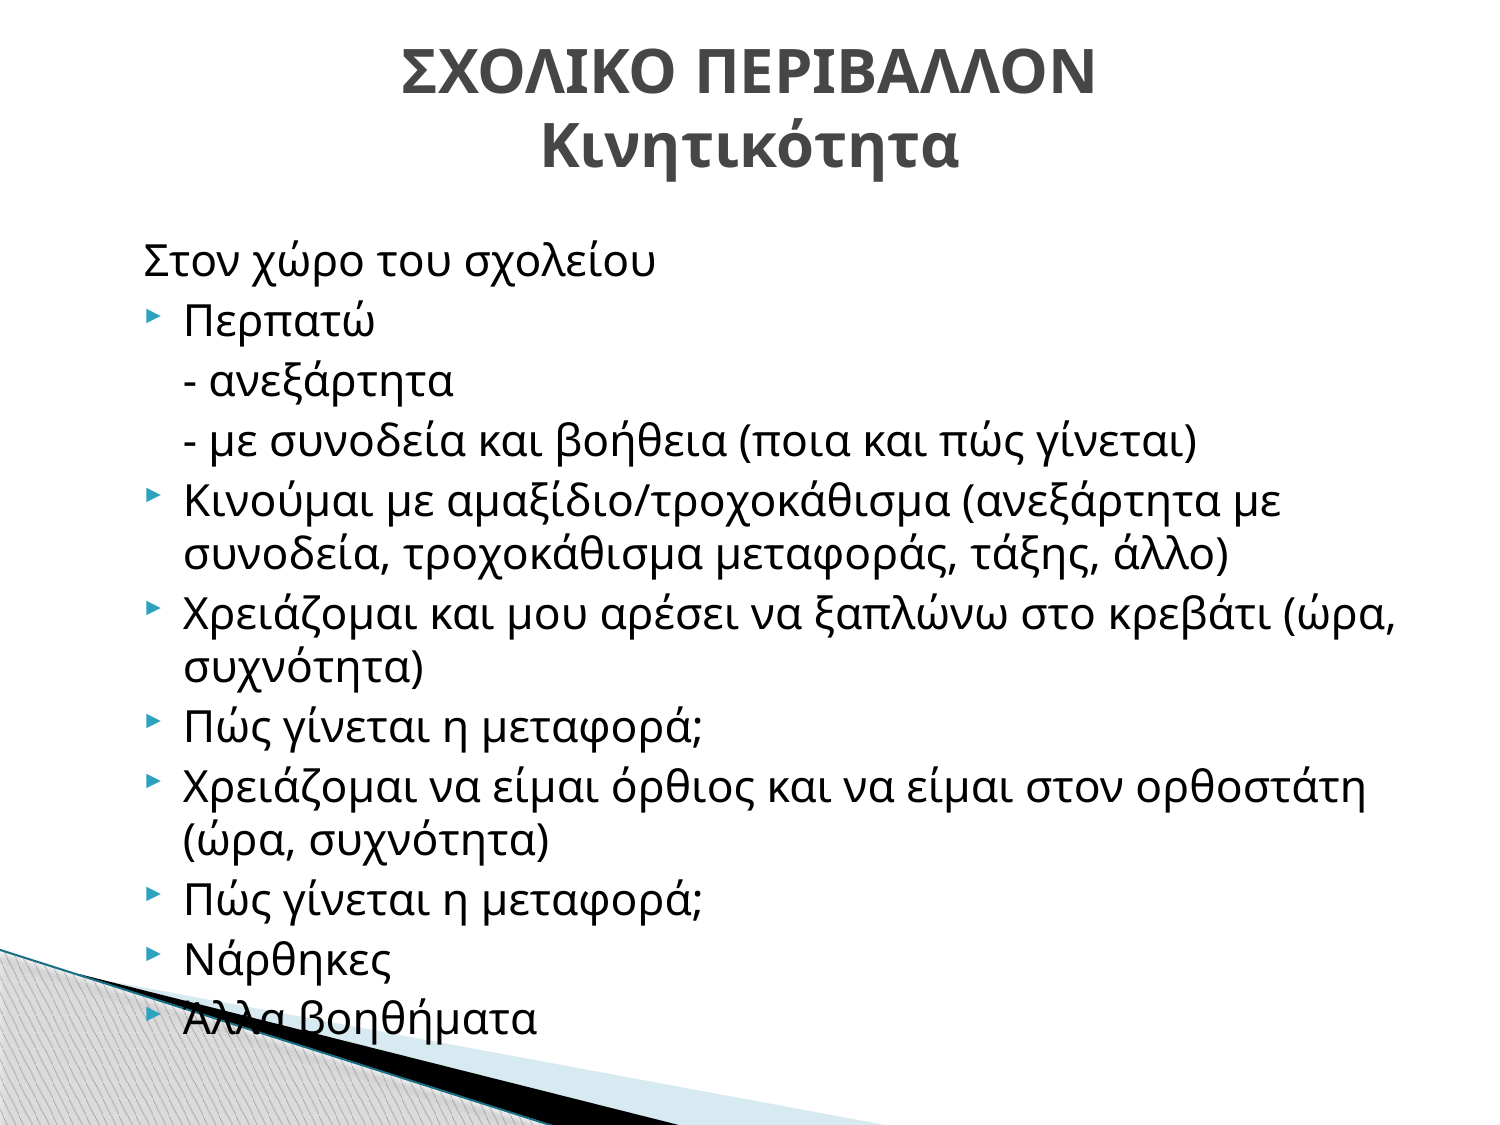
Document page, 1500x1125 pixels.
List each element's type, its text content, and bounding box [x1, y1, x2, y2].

list Στον χώρο του σχολείου Περπατώ - ανεξάρτητα - με συνοδεία και βοήθεια (ποια και πώς γίνεται) Κινούμαι με αμαξίδιο/τροχοκάθισμα (ανεξάρτητα με συνοδεία, τροχοκάθισμα μεταφοράς, τάξης, άλλο) Χρειάζομαι και μου αρέσει να ξαπλώνω στο κρεβάτι (ώρα, συχνότητα) Πώς γίνεται η μεταφορά; Χρειάζομαι να είμαι όρθιος και να είμαι στον ορθοστάτη (ώρα, συχνότητα) Πώς γίνεται η μεταφορά; Νάρθηκες Άλλα βοηθήματα [112, 224, 1463, 1057]
title ΣΧΟΛΙΚΟ ΠΕΡΙΒΑΛΛΟΝ Κινητικότητα [75, 24, 1425, 188]
